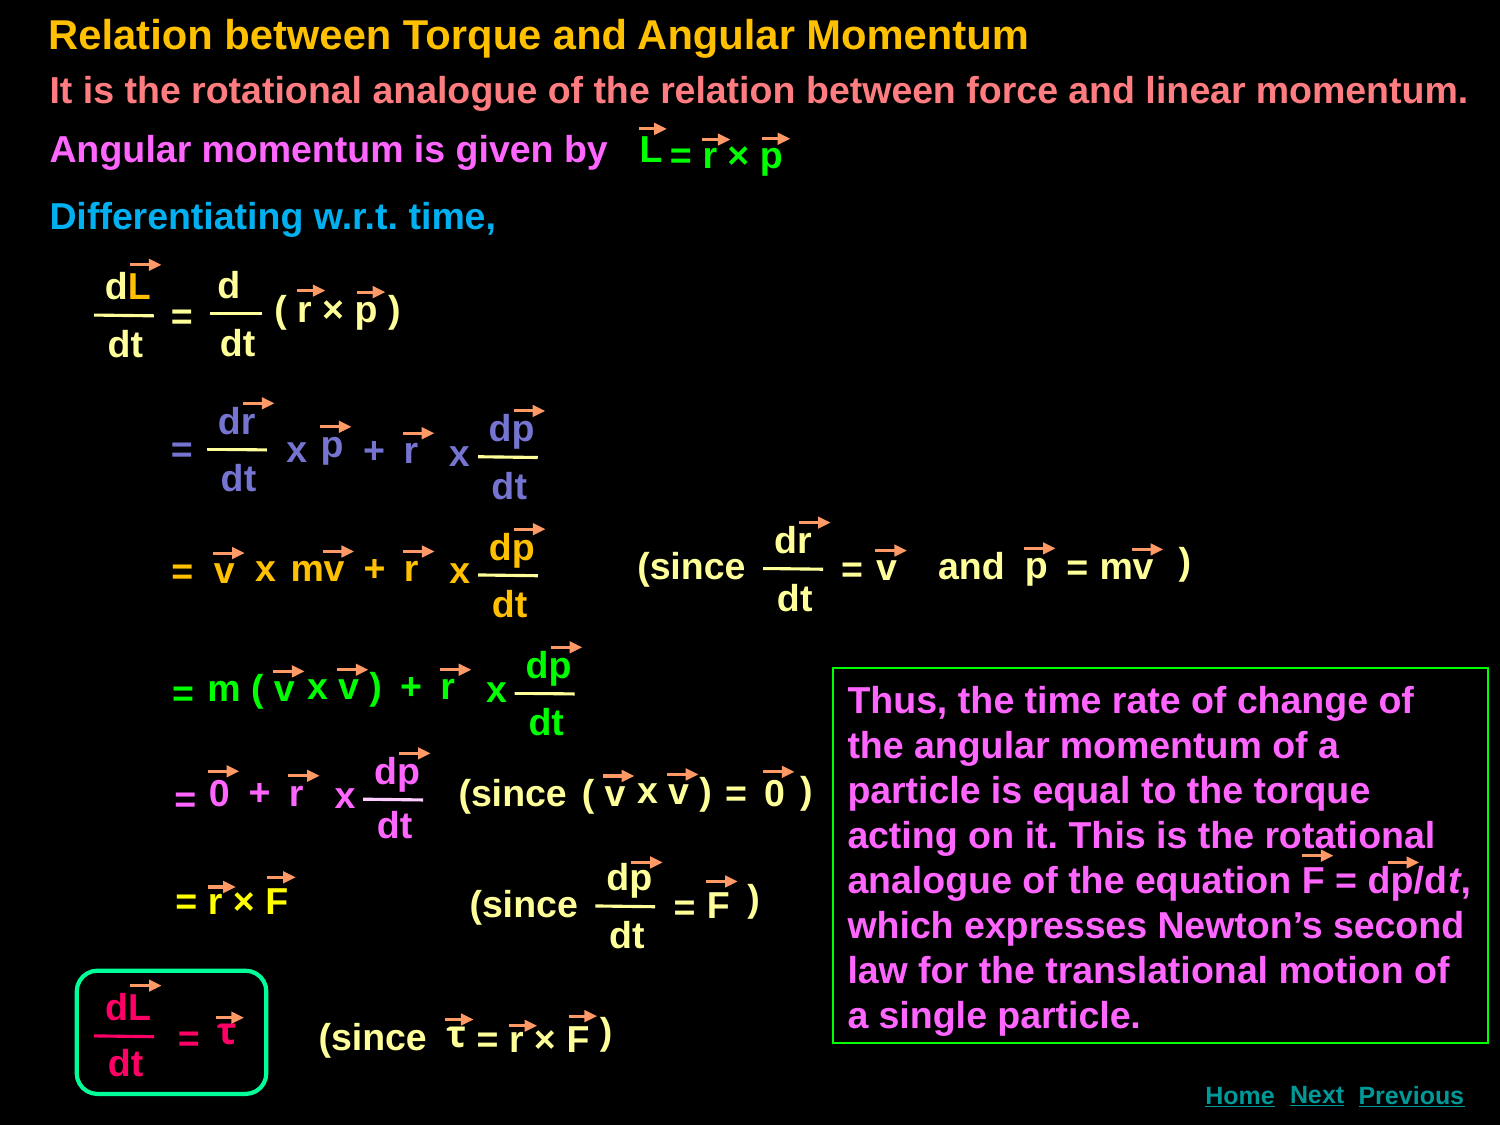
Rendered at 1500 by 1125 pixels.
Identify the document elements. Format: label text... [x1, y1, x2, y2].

text_box Home [1186, 1072, 1269, 1117]
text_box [155, 389, 581, 514]
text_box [442, 758, 827, 823]
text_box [156, 632, 618, 752]
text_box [76, 970, 267, 1095]
text_box It is the rotational analogue of the relation between force and linear momentum. [34, 59, 1489, 119]
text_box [159, 869, 315, 931]
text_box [89, 253, 428, 374]
text_box Relation between Torque and Angular Momentum [33, 0, 1045, 66]
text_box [159, 738, 466, 855]
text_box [832, 667, 1489, 1048]
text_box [155, 514, 581, 632]
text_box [621, 508, 1207, 627]
text_box Next [1269, 1071, 1365, 1117]
text_box Angular momentum is given by [34, 117, 623, 178]
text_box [453, 845, 776, 965]
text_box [302, 999, 628, 1069]
text_box Previous [1340, 1072, 1483, 1117]
text_box Differentiating w.r.t. time, [34, 184, 539, 245]
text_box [624, 117, 810, 185]
